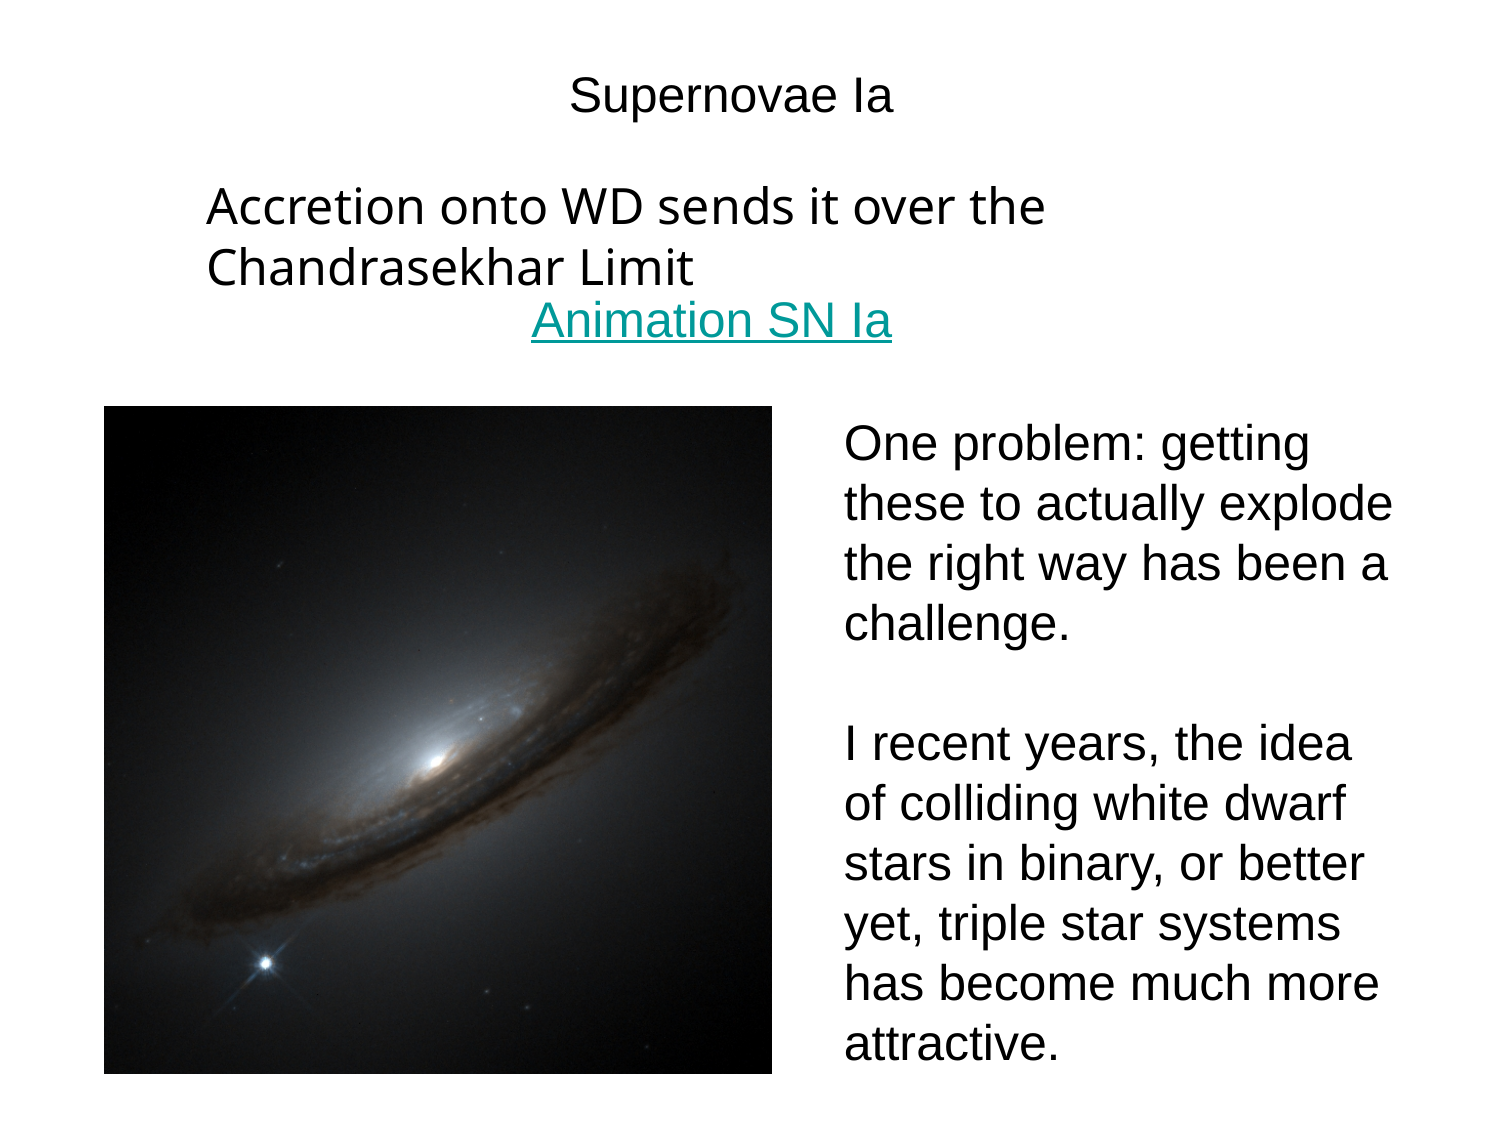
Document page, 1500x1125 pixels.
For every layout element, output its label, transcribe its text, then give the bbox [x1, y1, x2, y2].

text_box Supernovae Ia [562, 62, 925, 136]
picture [103, 405, 772, 1074]
text_box Animation SN Ia [524, 287, 913, 361]
text_box One problem: getting these to actually explode the right way has been a challenge. I recent years, the idea of colliding white dwarf stars in binary, or better yet, triple star systems has become much more attractive. [837, 410, 1407, 1067]
text_box Accretion onto WD sends it over the Chandrasekhar Limit [200, 174, 1363, 255]
